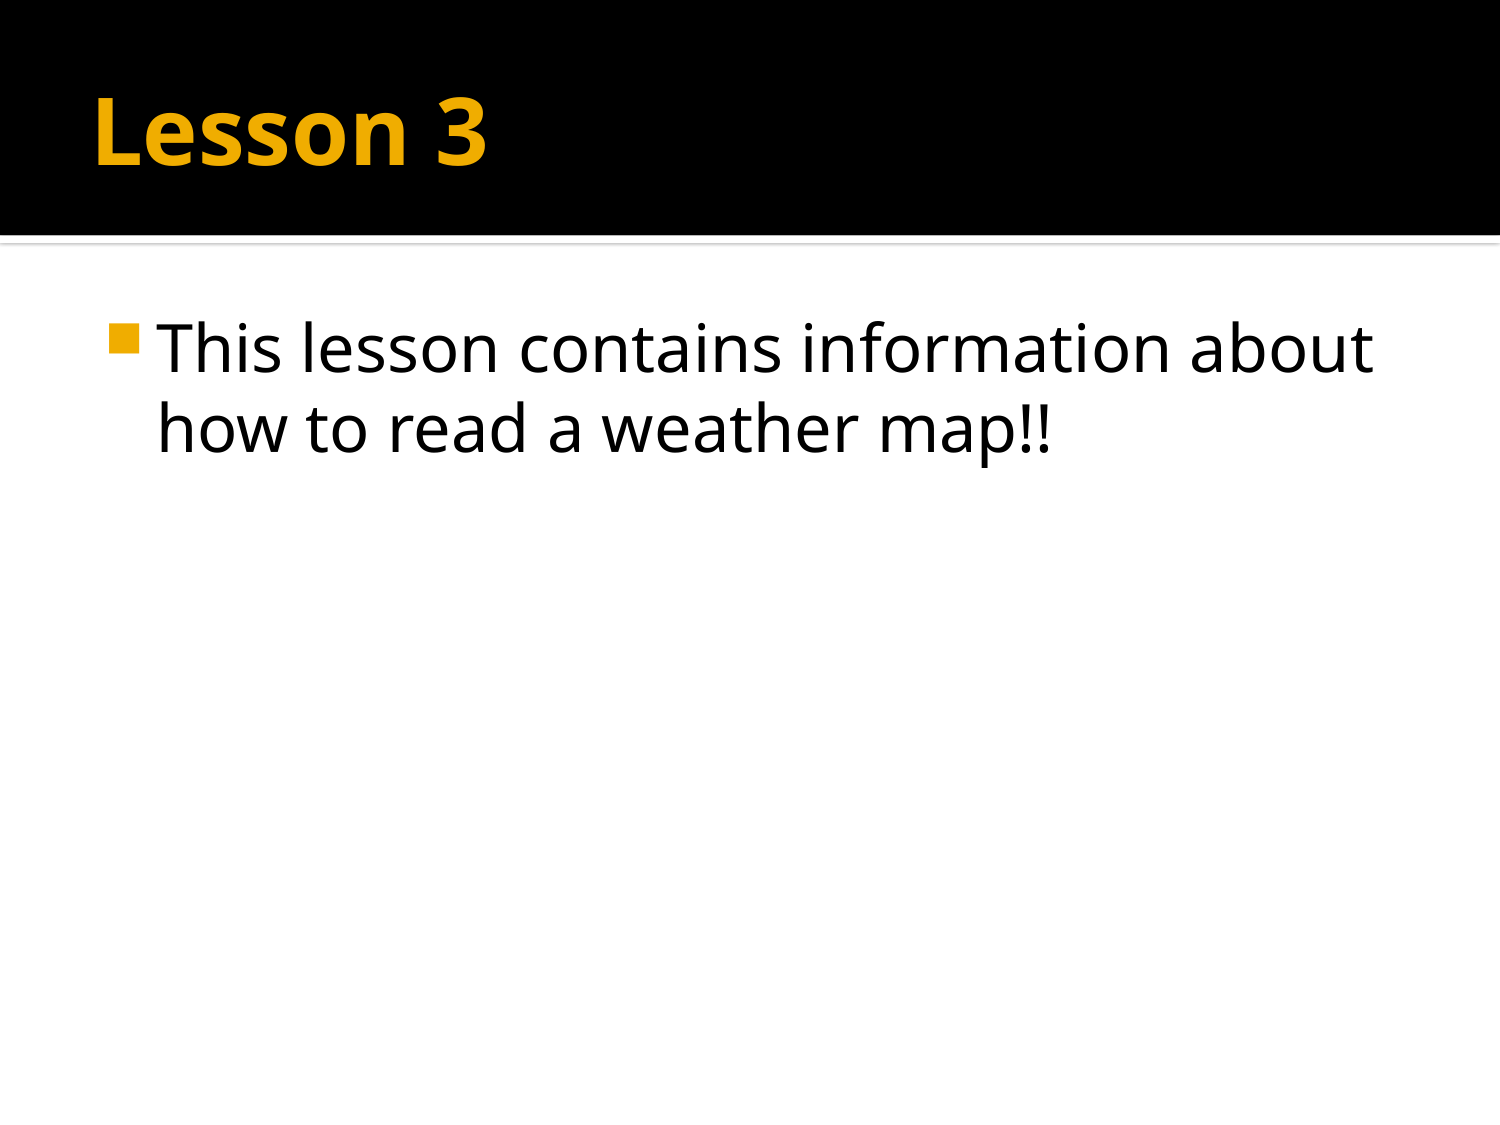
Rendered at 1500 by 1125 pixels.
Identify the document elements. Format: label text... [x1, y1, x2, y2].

list This lesson contains information about how to read a weather map!! [75, 291, 1425, 1050]
title Lesson 3 [75, 25, 1425, 231]
